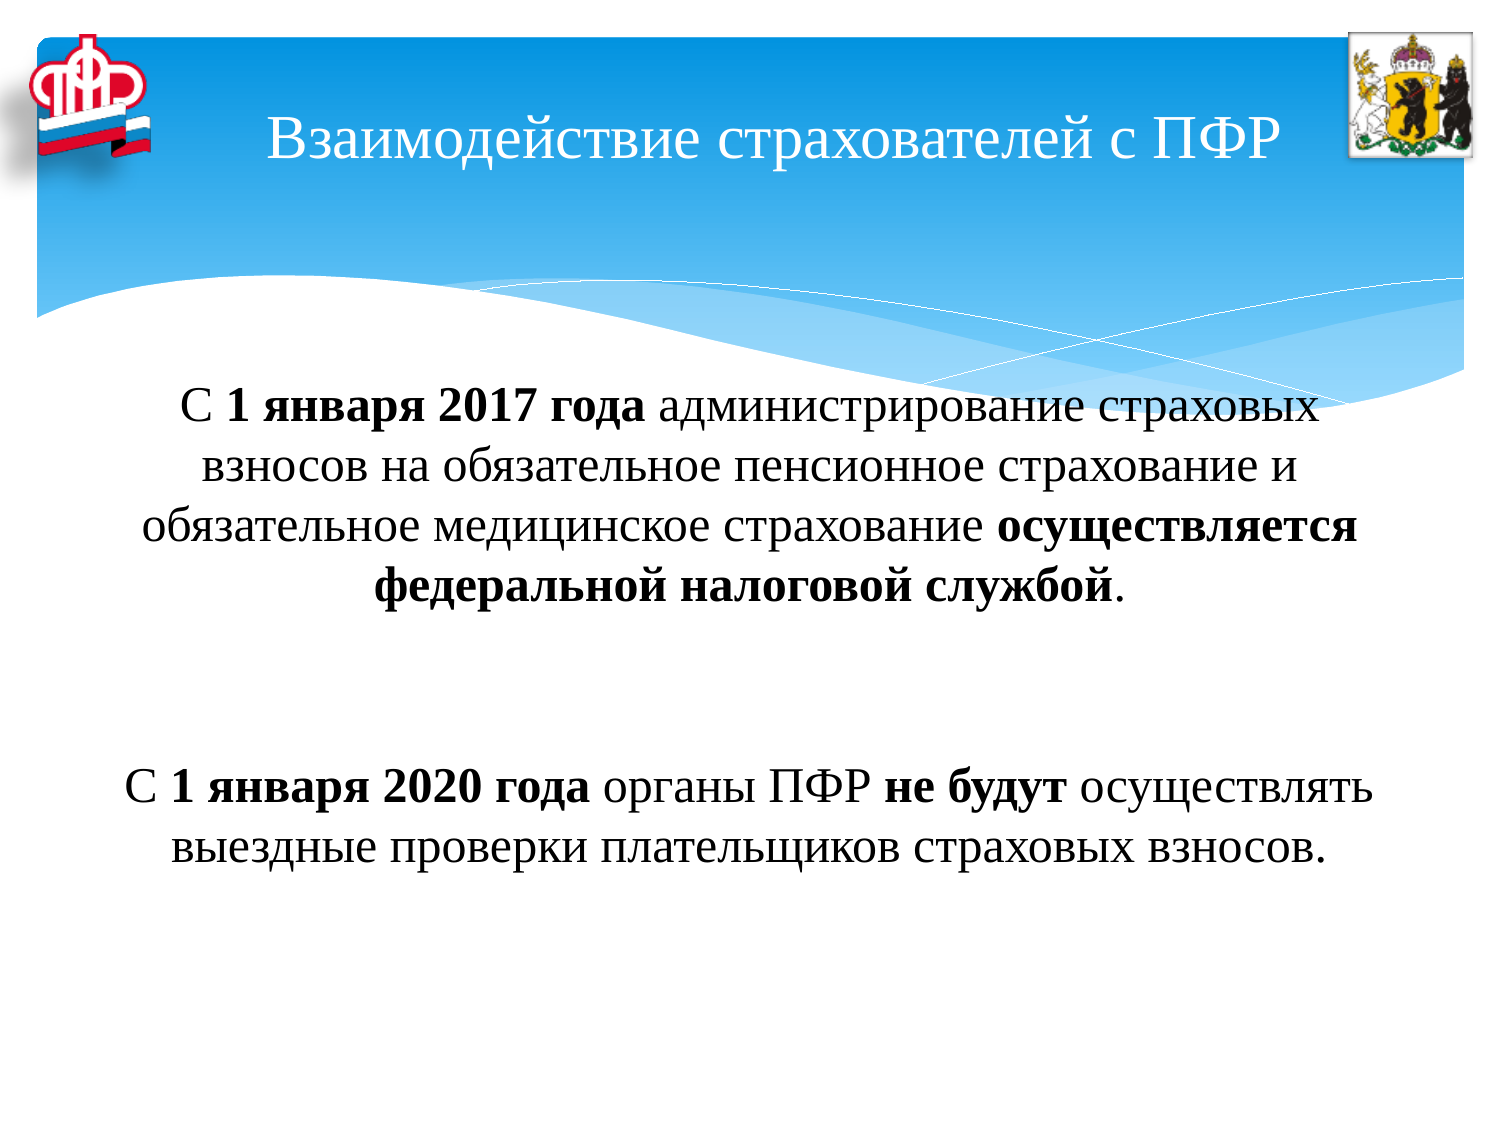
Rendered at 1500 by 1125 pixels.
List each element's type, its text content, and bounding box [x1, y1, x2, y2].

text_box С 1 января 2020 года органы ПФР не будут осуществлять выездные проверки плательщиков страховых взносов. [87, 745, 1411, 880]
text_box С 1 января 2017 года администрирование страховых взносов на обязательное пенсионное страхование и обязательное медицинское страхование осуществляется федеральной налоговой службой. [88, 364, 1412, 619]
picture [1348, 32, 1473, 158]
text_box Взаимодействие страхователей с ПФР [66, 95, 1484, 173]
picture [29, 34, 151, 158]
